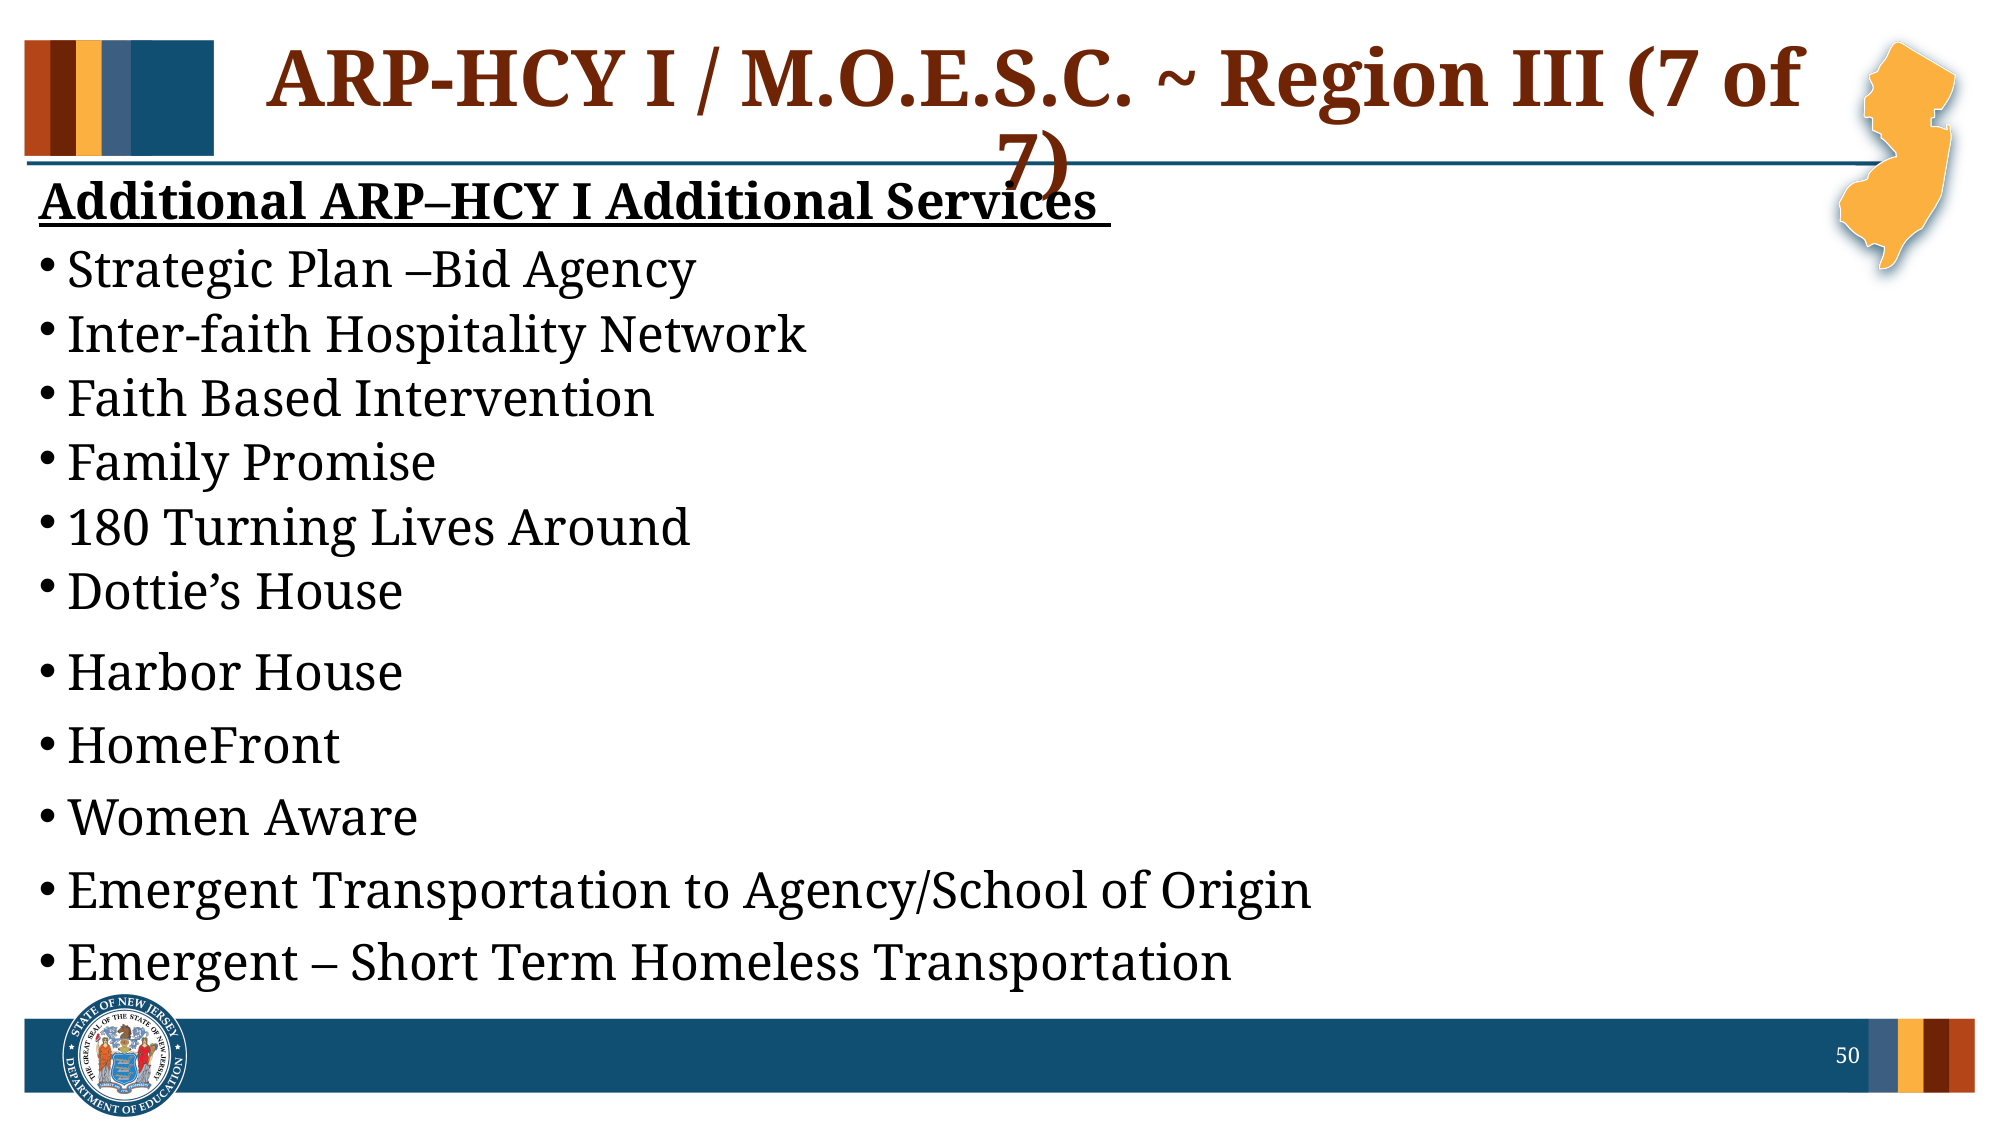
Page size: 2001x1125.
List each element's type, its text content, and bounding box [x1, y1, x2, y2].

list Additional ARP–HCY I Additional Services Strategic Plan –Bid Agency Inter-faith Hospitality Network Faith Based Intervention Family Promise 180 Turning Lives Around Dottie’s House Harbor House HomeFront Women Aware Emergent Transportation to Agency/School of Origin Emergent – Short Term Homeless Transportation [23, 157, 1975, 787]
picture [24, 992, 1975, 1119]
slide_number 50 [1425, 1026, 1876, 1087]
picture [24, 26, 1976, 295]
title ARP-HCY I / M.O.E.S.C. ~ Region III (7 of 7) [206, 62, 1863, 157]
